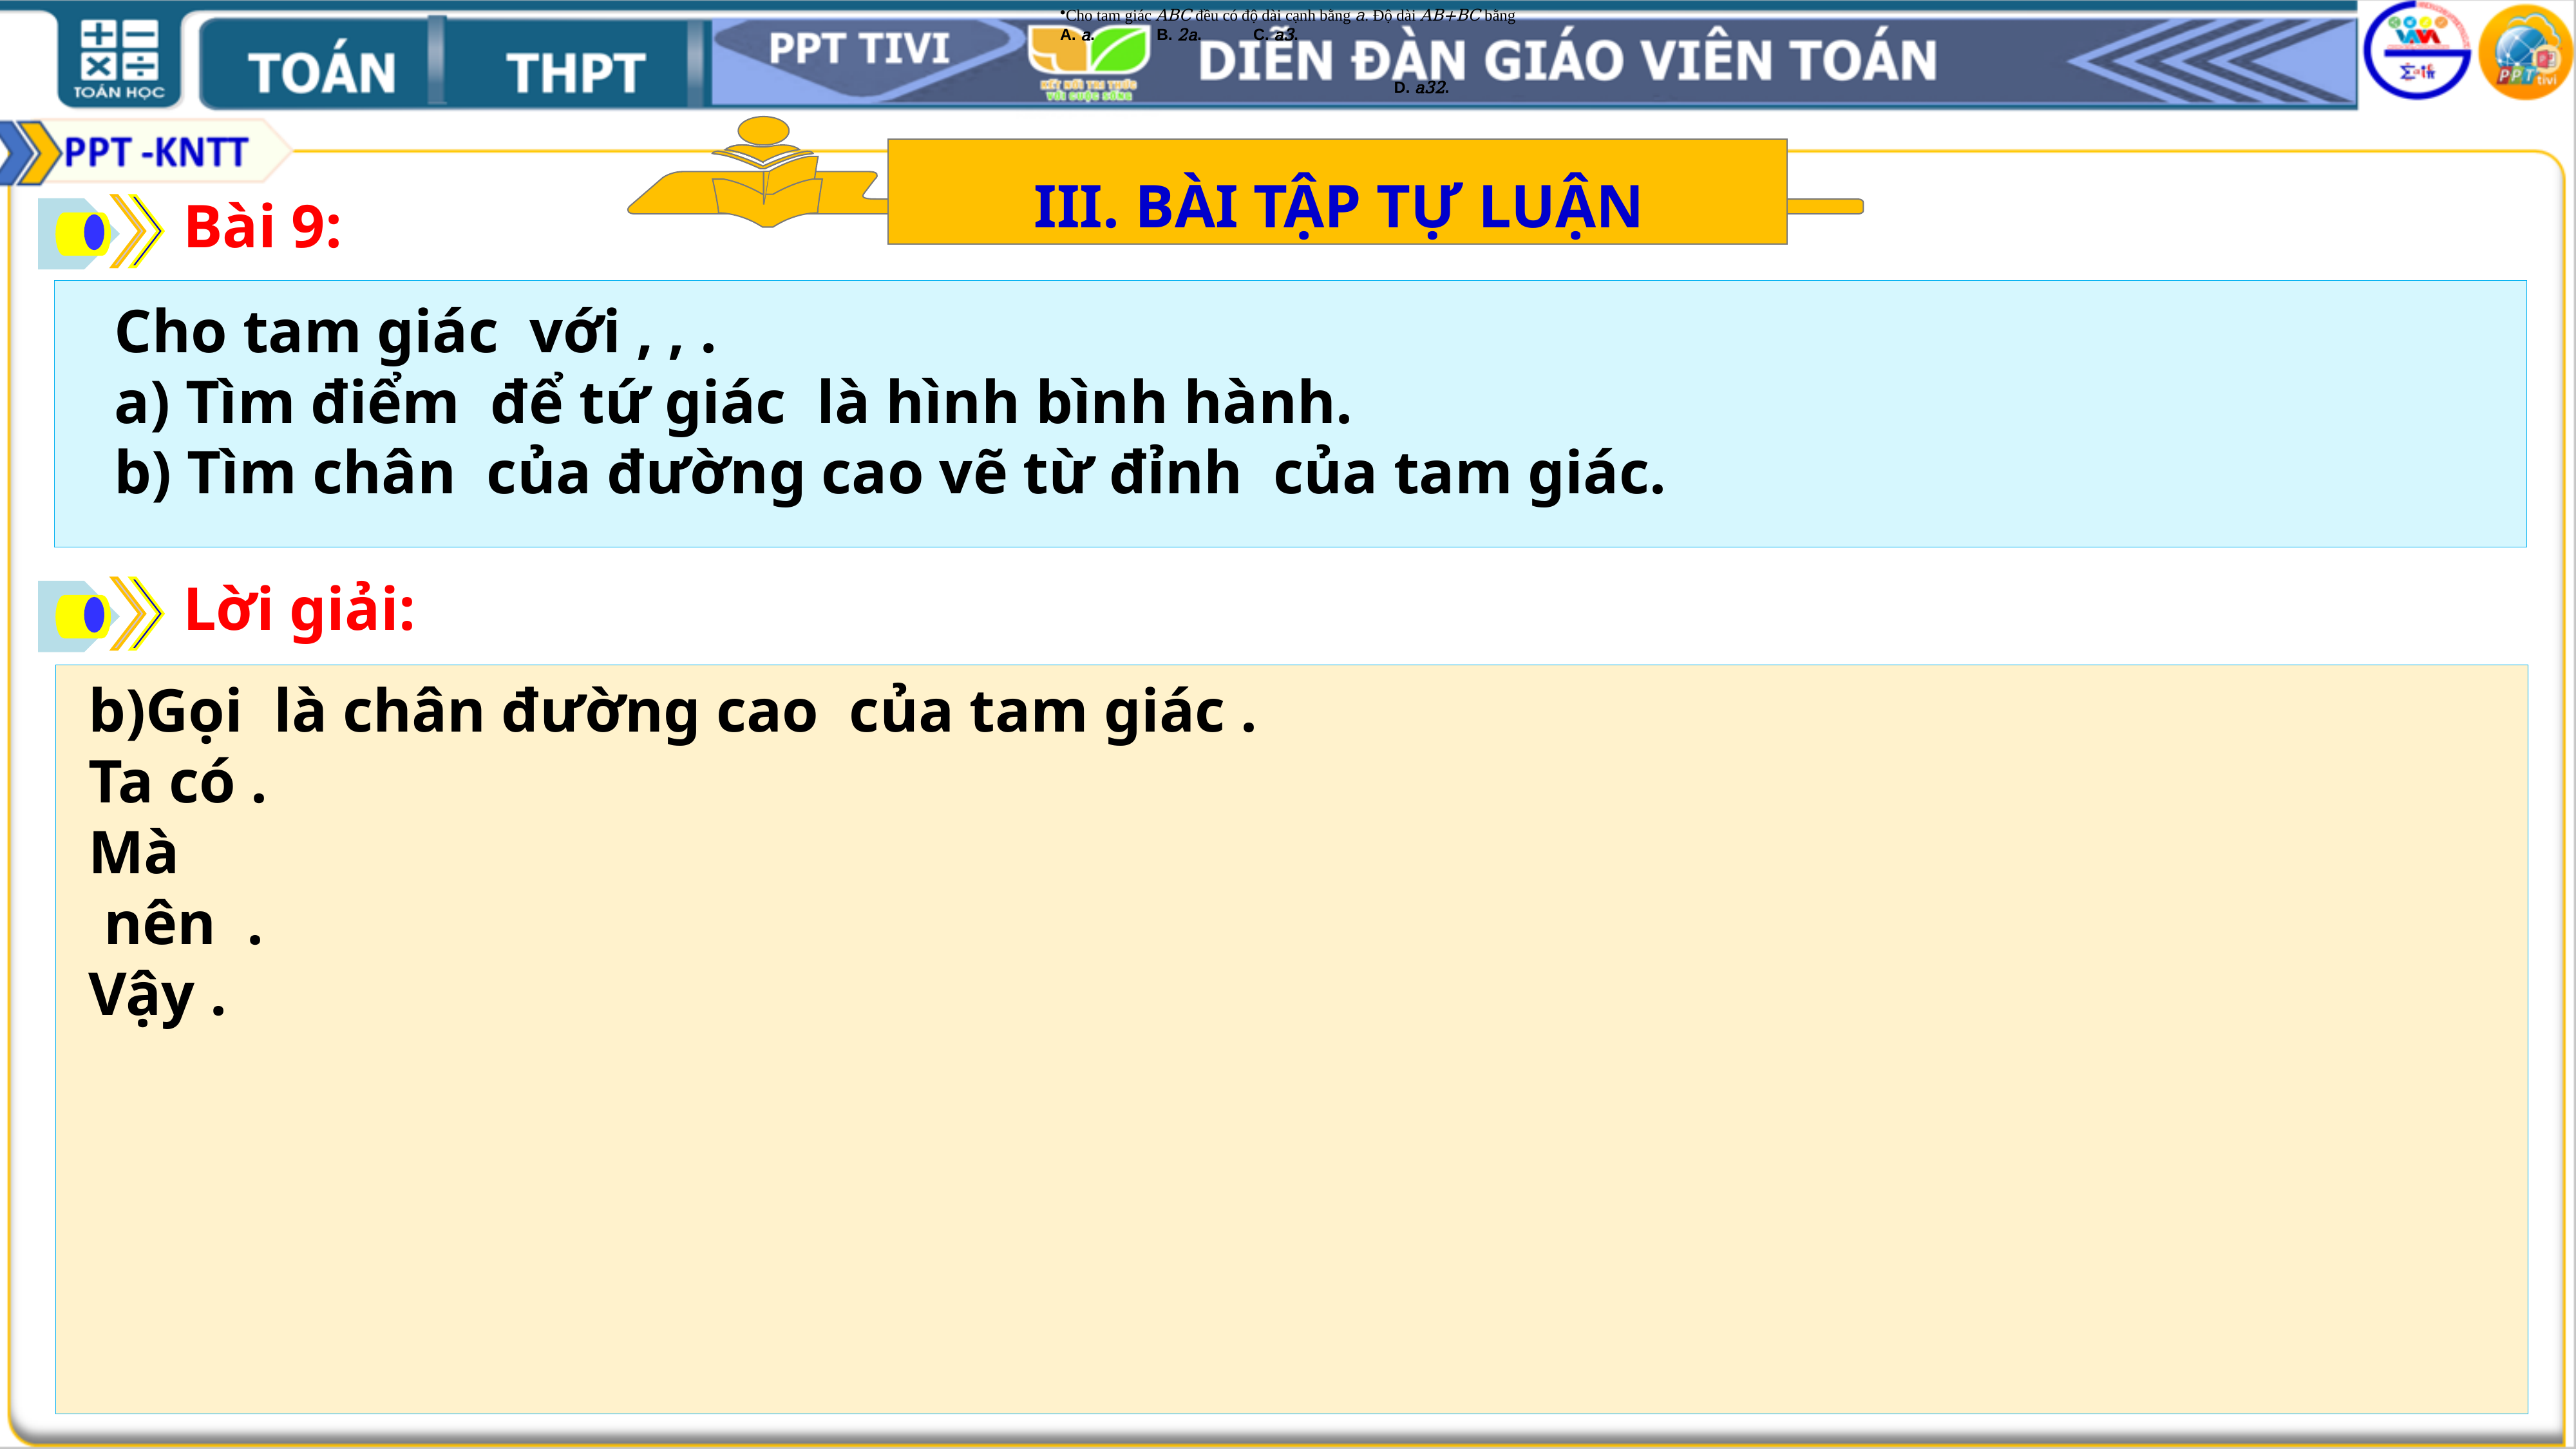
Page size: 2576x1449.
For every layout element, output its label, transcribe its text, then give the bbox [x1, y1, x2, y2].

text_box Cho tam giác ABC đều có độ dài cạnh bằng a. Độ dài AB+BC bằng A. a. B. 2a. C. a3. [1050, 0, 1526, 48]
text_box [38, 571, 445, 656]
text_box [625, 116, 1864, 234]
picture [0, 0, 2576, 1449]
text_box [38, 189, 474, 270]
text_box [55, 665, 2528, 1414]
text_box D. a32. [1287, 71, 1459, 101]
text_box [54, 280, 2527, 547]
